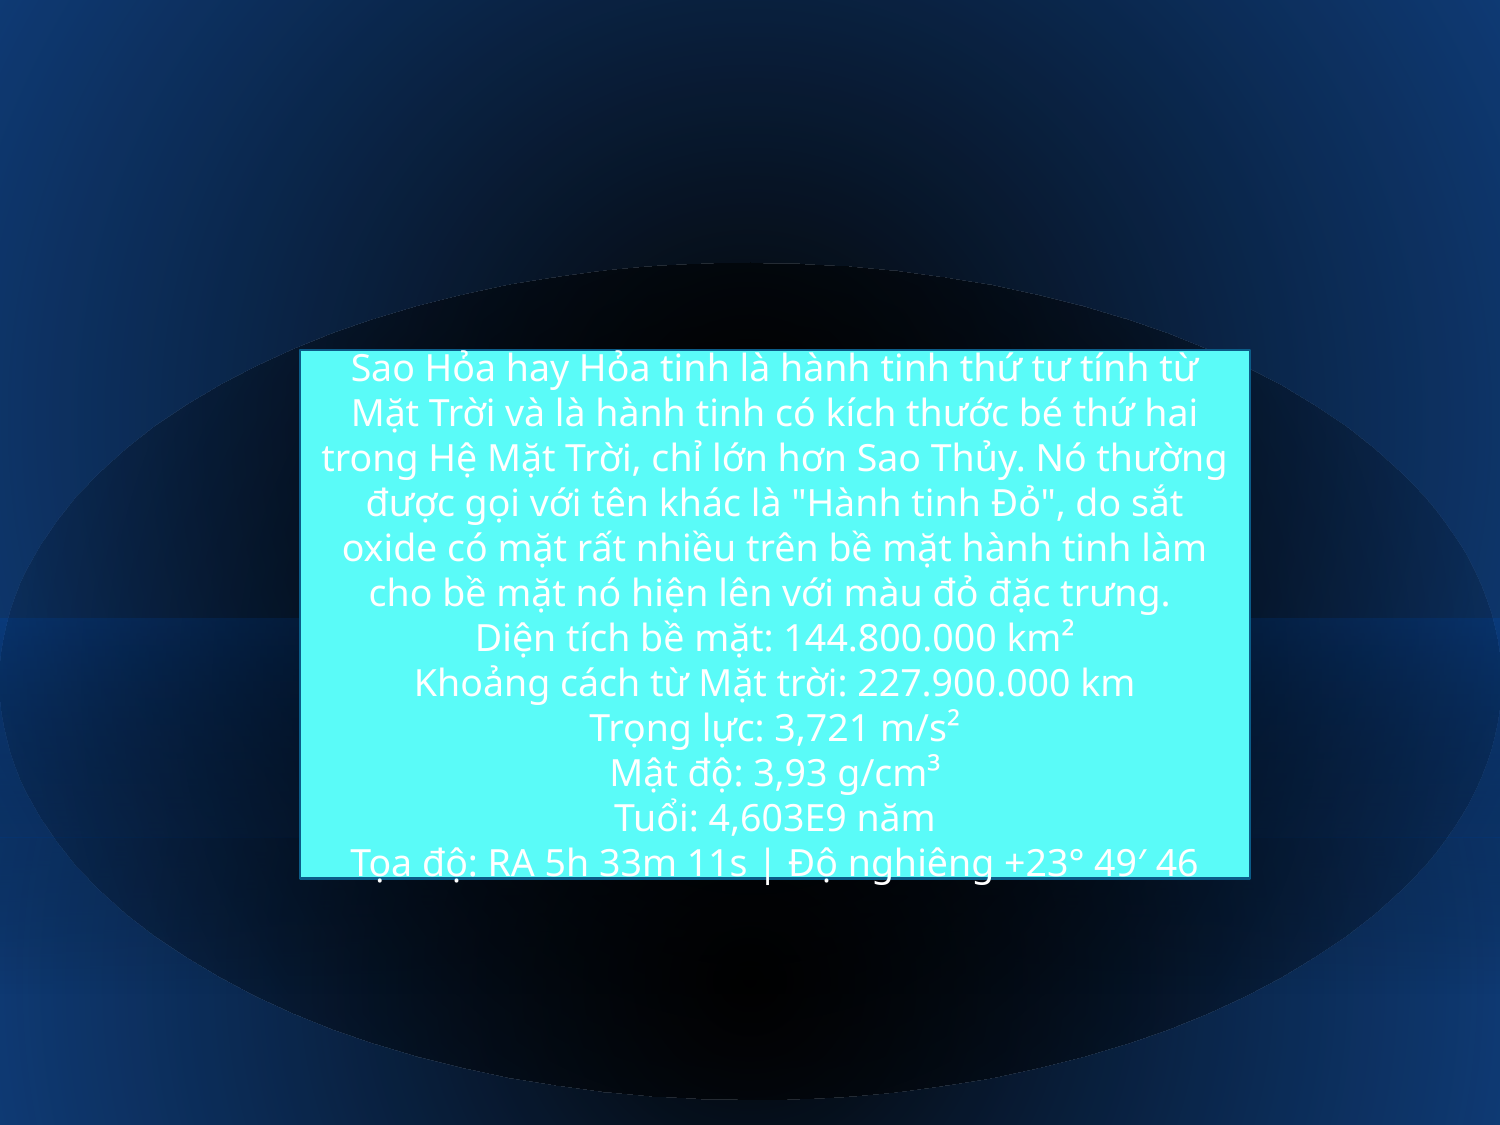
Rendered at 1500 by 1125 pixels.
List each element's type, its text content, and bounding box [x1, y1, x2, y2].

text_box Sao Hỏa hay Hỏa tinh là hành tinh thứ tư tính từ Mặt Trời và là hành tinh có kích thước bé thứ hai trong Hệ Mặt Trời, chỉ lớn hơn Sao Thủy. Nó thường được gọi với tên khác là "Hành tinh Đỏ", do sắt oxide có mặt rất nhiều trên bề mặt hành tinh làm cho bề mặt nó hiện lên với màu đỏ đặc trưng. Diện tích bề mặt: 144.800.000 km² Khoảng cách từ Mặt trời: 227.900.000 km Trọng lực: 3,721 m/s² Mật độ: 3,93 g/cm³ Tuổi: 4,603E9 năm Tọa độ: RA 5h 33m 11s | Độ nghiêng +23° 49′ 46 [299, 349, 1251, 880]
